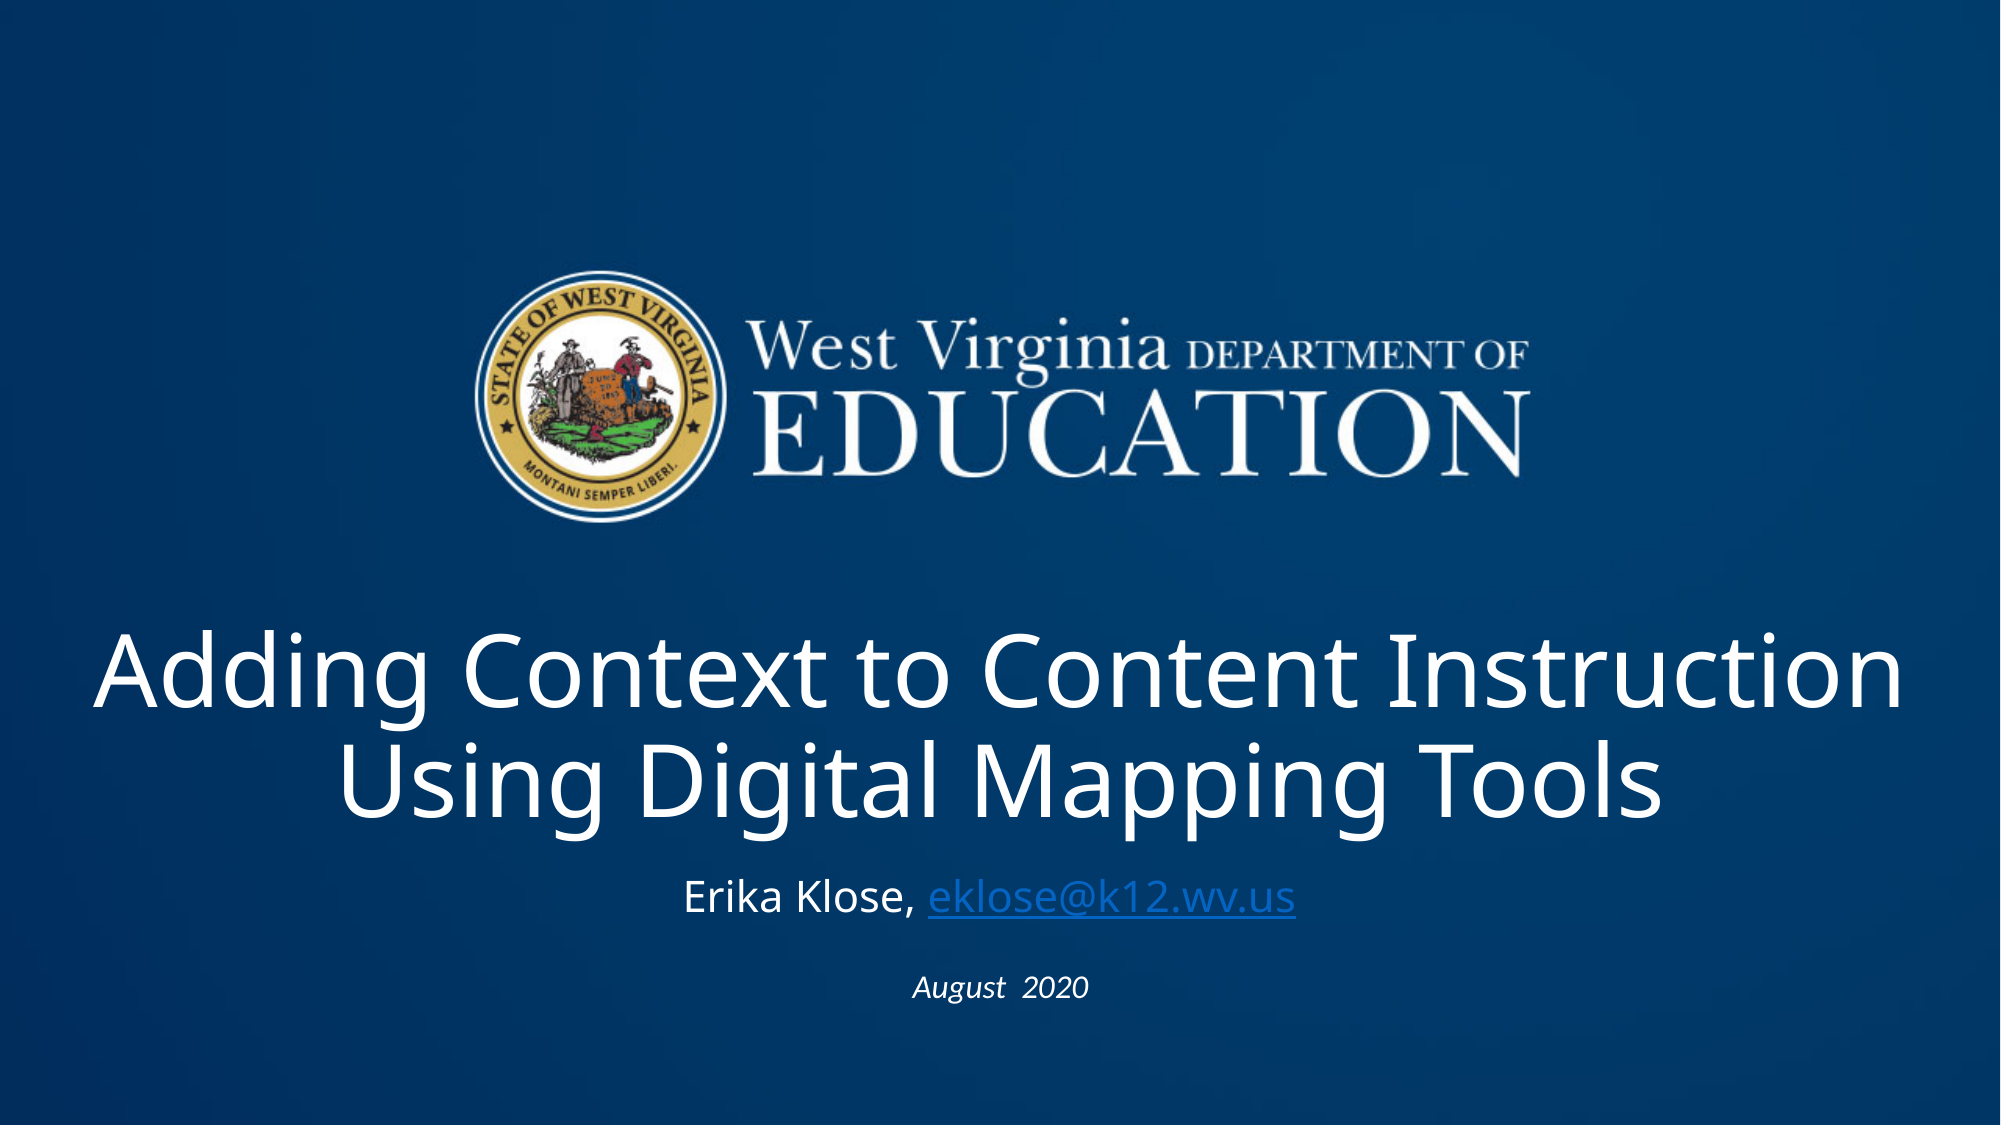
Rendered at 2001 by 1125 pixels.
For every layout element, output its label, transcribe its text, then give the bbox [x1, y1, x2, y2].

title Adding Context to Content Instruction Using Digital Mapping Tools [29, 565, 1972, 847]
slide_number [775, 958, 1226, 1019]
picture [0, 0, 2001, 1125]
subtitle Erika Klose, eklose@k12.wv.us [425, 861, 1554, 931]
